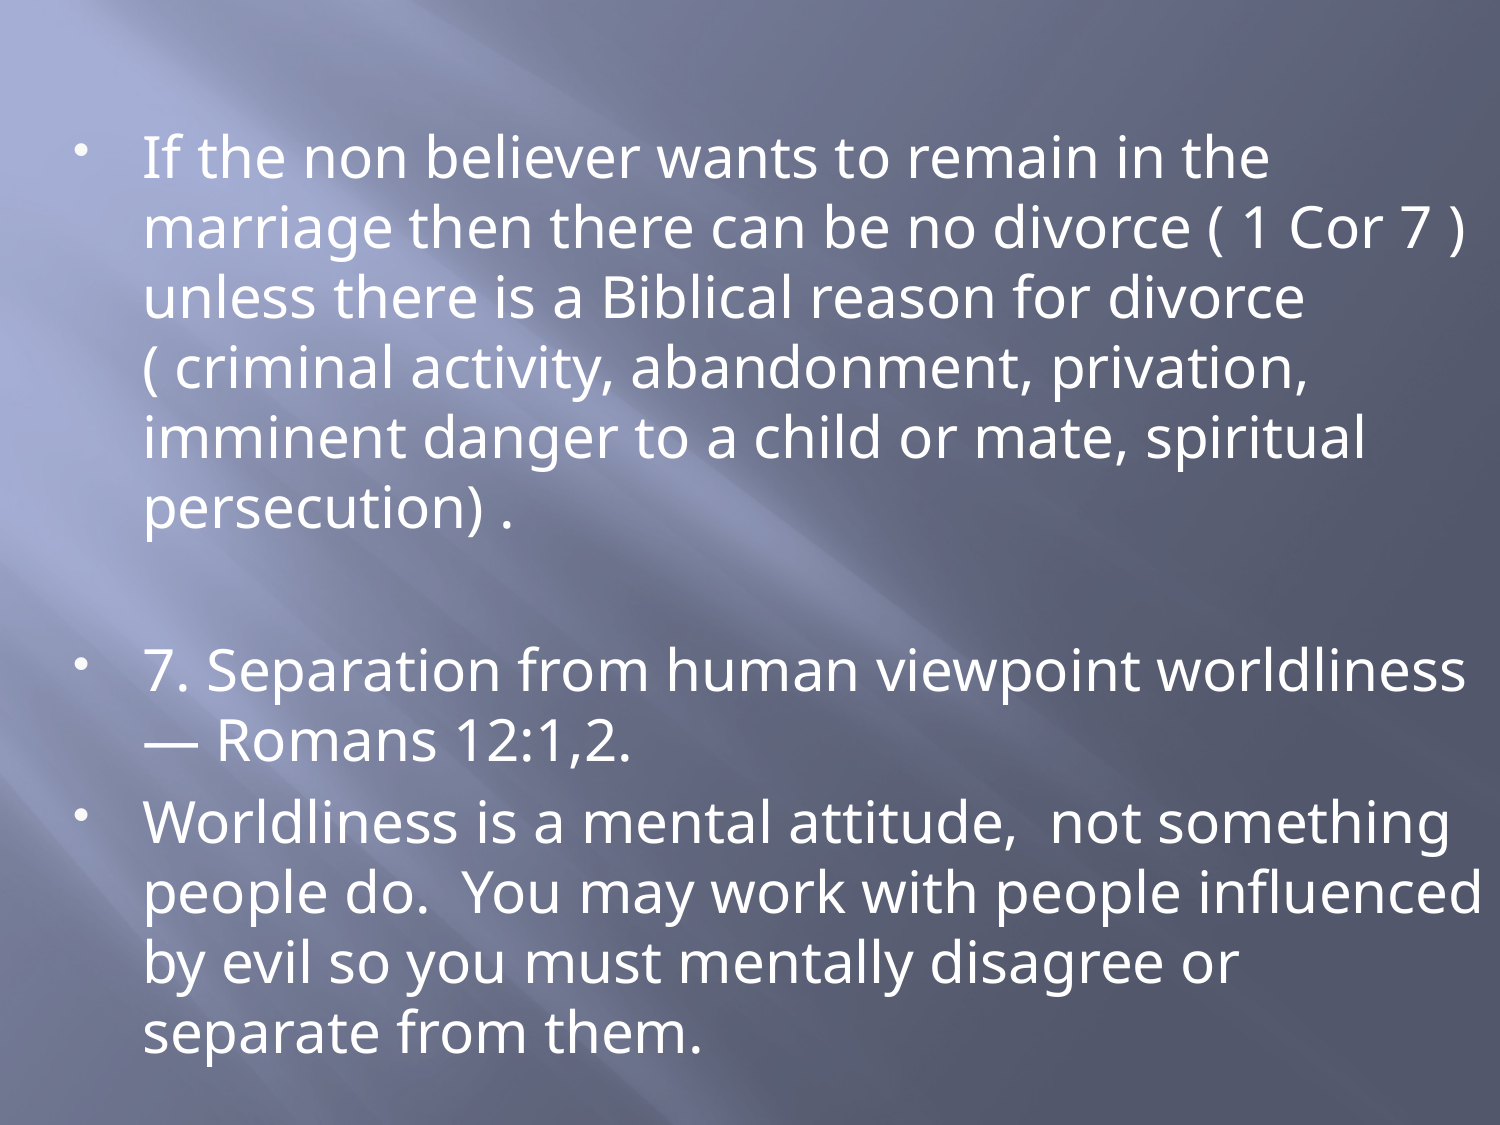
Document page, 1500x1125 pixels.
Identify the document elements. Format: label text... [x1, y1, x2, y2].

list If the non believer wants to remain in the marriage then there can be no divorce ( 1 Cor 7 ) unless there is a Biblical reason for divorce ( criminal activity, abandonment, privation, imminent danger to a child or mate, spiritual persecution) . 7. Separation from human viewpoint worldliness — Romans 12:1,2. Worldliness is a mental attitude, not something people do. You may work with people influenced by evil so you must mentally disagree or separate from them. [37, 112, 1500, 1125]
